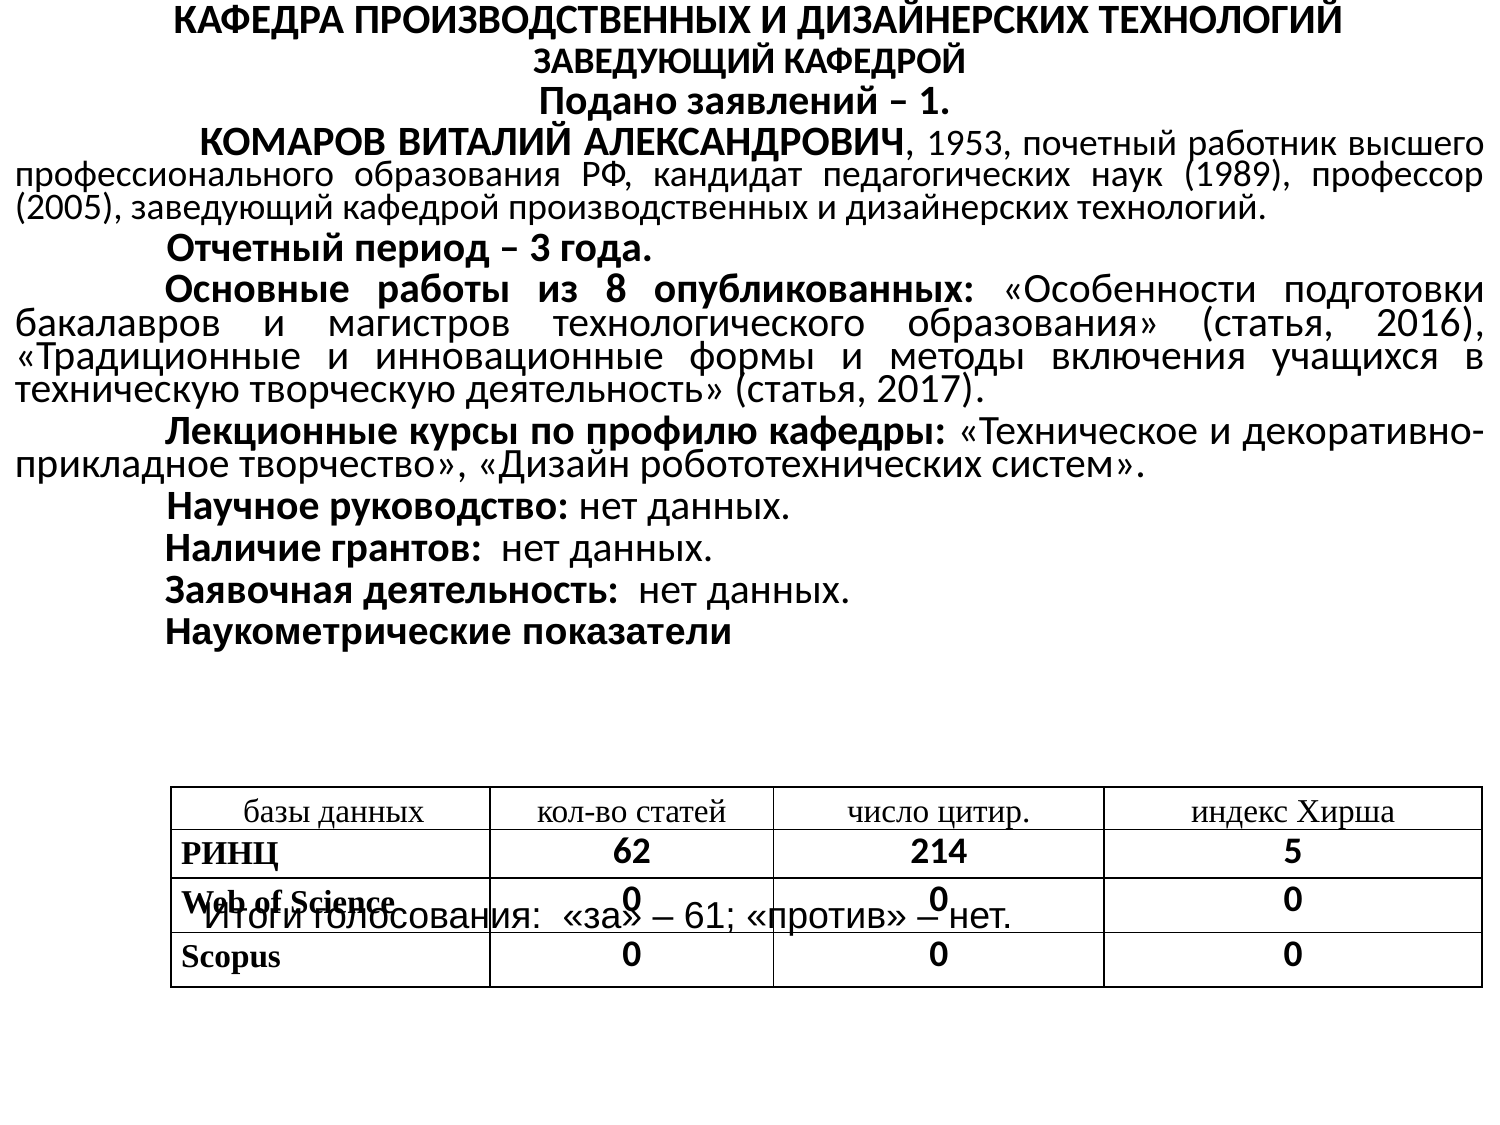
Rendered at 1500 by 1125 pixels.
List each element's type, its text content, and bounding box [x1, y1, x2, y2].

table_cell 0 [491, 933, 773, 986]
table_cell 0 [1105, 933, 1481, 986]
table_header базы данных [172, 788, 489, 829]
text_box КАФЕДРА ПРОИЗВОДСТВЕННЫХ И ДИЗАЙНЕРСКИХ ТЕХНОЛОГИЙ ЗАВЕДУЮЩИЙ КАФЕДРОЙ Подано заявлений – 1. КОМАРОВ ВИТАЛИЙ АЛЕКСАНДРОВИЧ, 1953, почетный работник высшего профессионального образования РФ, кандидат педагогических наук (1989), профессор (2005), заведующий кафедрой производственных и дизайнерских технологий. Отчетный период – 3 года. Основные работы из 8 опубликованных: «Особенности подготовки бакалавров и магистров технологического образования» (статья, 2016), «Традиционные и инновационные формы и методы включения учащихся в техническую творческую деятельность» (статья, 2017). Лекционные курсы по профилю кафедры: «Техническое и декоративно-прикладное творчество», «Дизайн робототехнических систем». Научное руководство: нет данных. Наличие грантов: нет данных. Заявочная деятельность: нет данных. Наукометрические показатели Итоги голосования: «за» – 61; «против» – нет. [0, 0, 1500, 1125]
table_cell 214 [774, 830, 1103, 877]
table_cell 0 [774, 879, 1103, 932]
table_cell Scopus [172, 933, 489, 986]
table_cell РИНЦ [172, 830, 489, 877]
table_header число цитир. [774, 788, 1103, 829]
table_header индекс Хирша [1105, 788, 1481, 829]
table_cell 5 [1105, 830, 1481, 877]
table_cell 0 [491, 879, 773, 932]
table_cell 62 [491, 830, 773, 877]
table_cell Web of Science [172, 879, 489, 932]
table_cell 0 [774, 933, 1103, 986]
table_cell 0 [1105, 879, 1481, 932]
table_header кол-во статей [491, 788, 773, 829]
